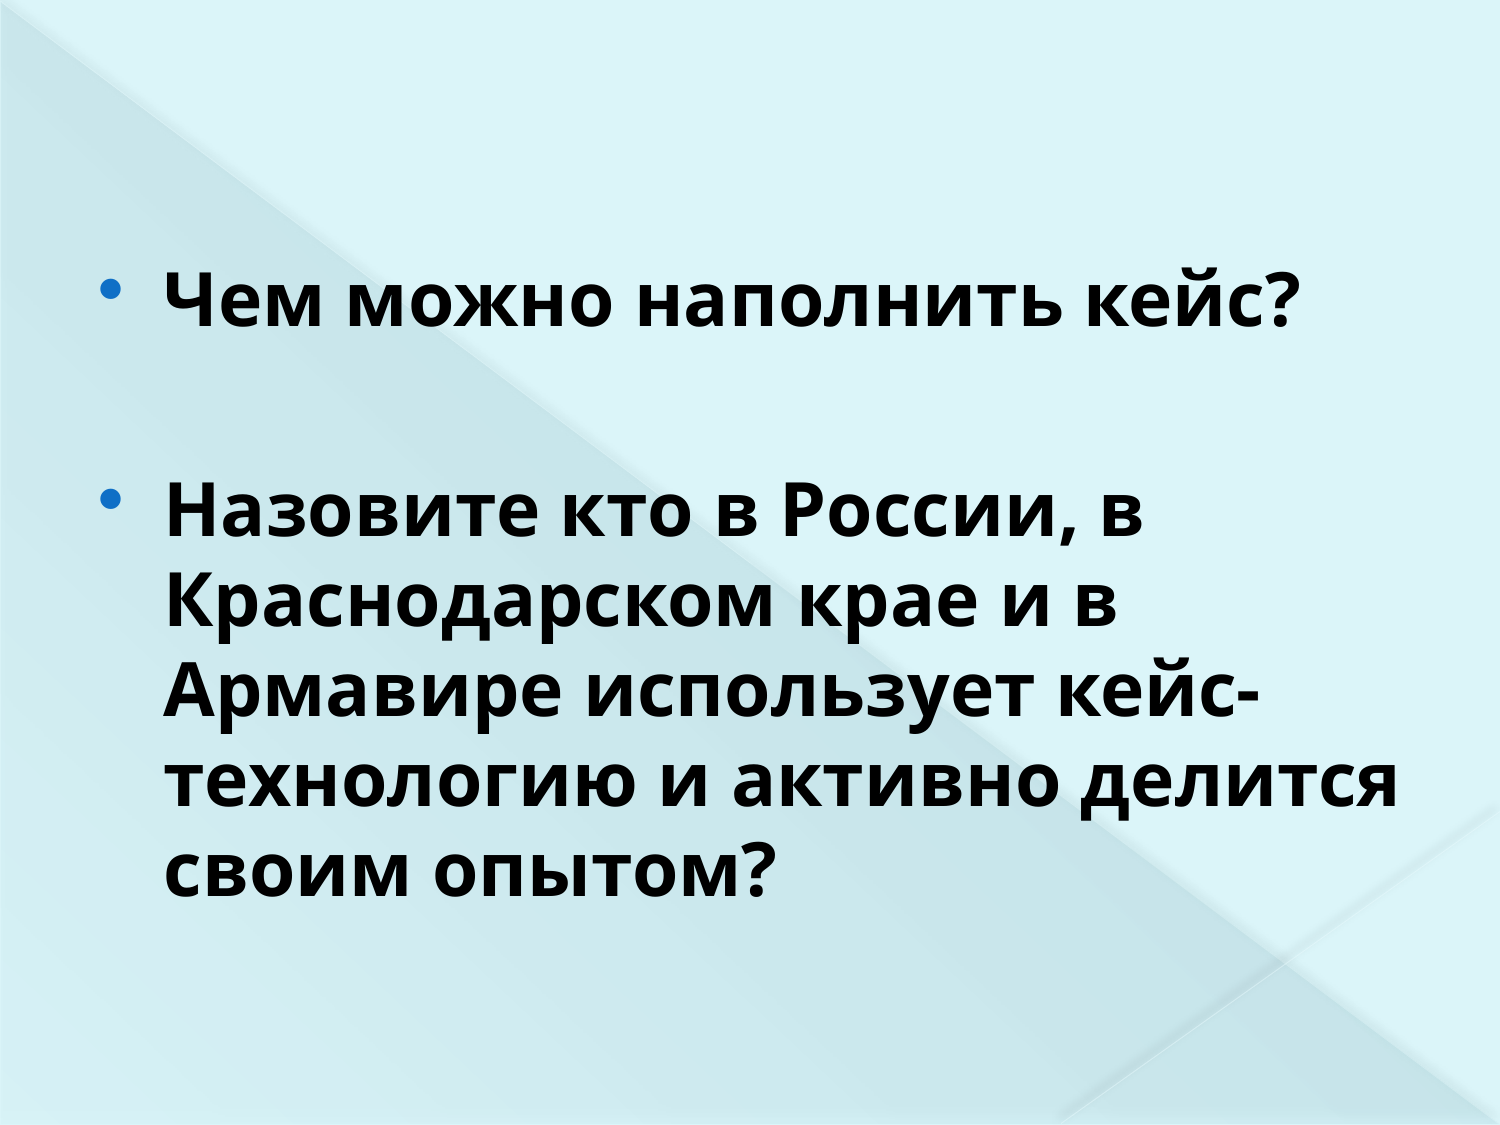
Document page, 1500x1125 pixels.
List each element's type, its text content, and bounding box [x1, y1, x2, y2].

list Чем можно наполнить кейс? Назовите кто в России, в Краснодарском крае и в Армавире использует кейс-технологию и активно делится своим опытом? [74, 243, 1426, 1060]
